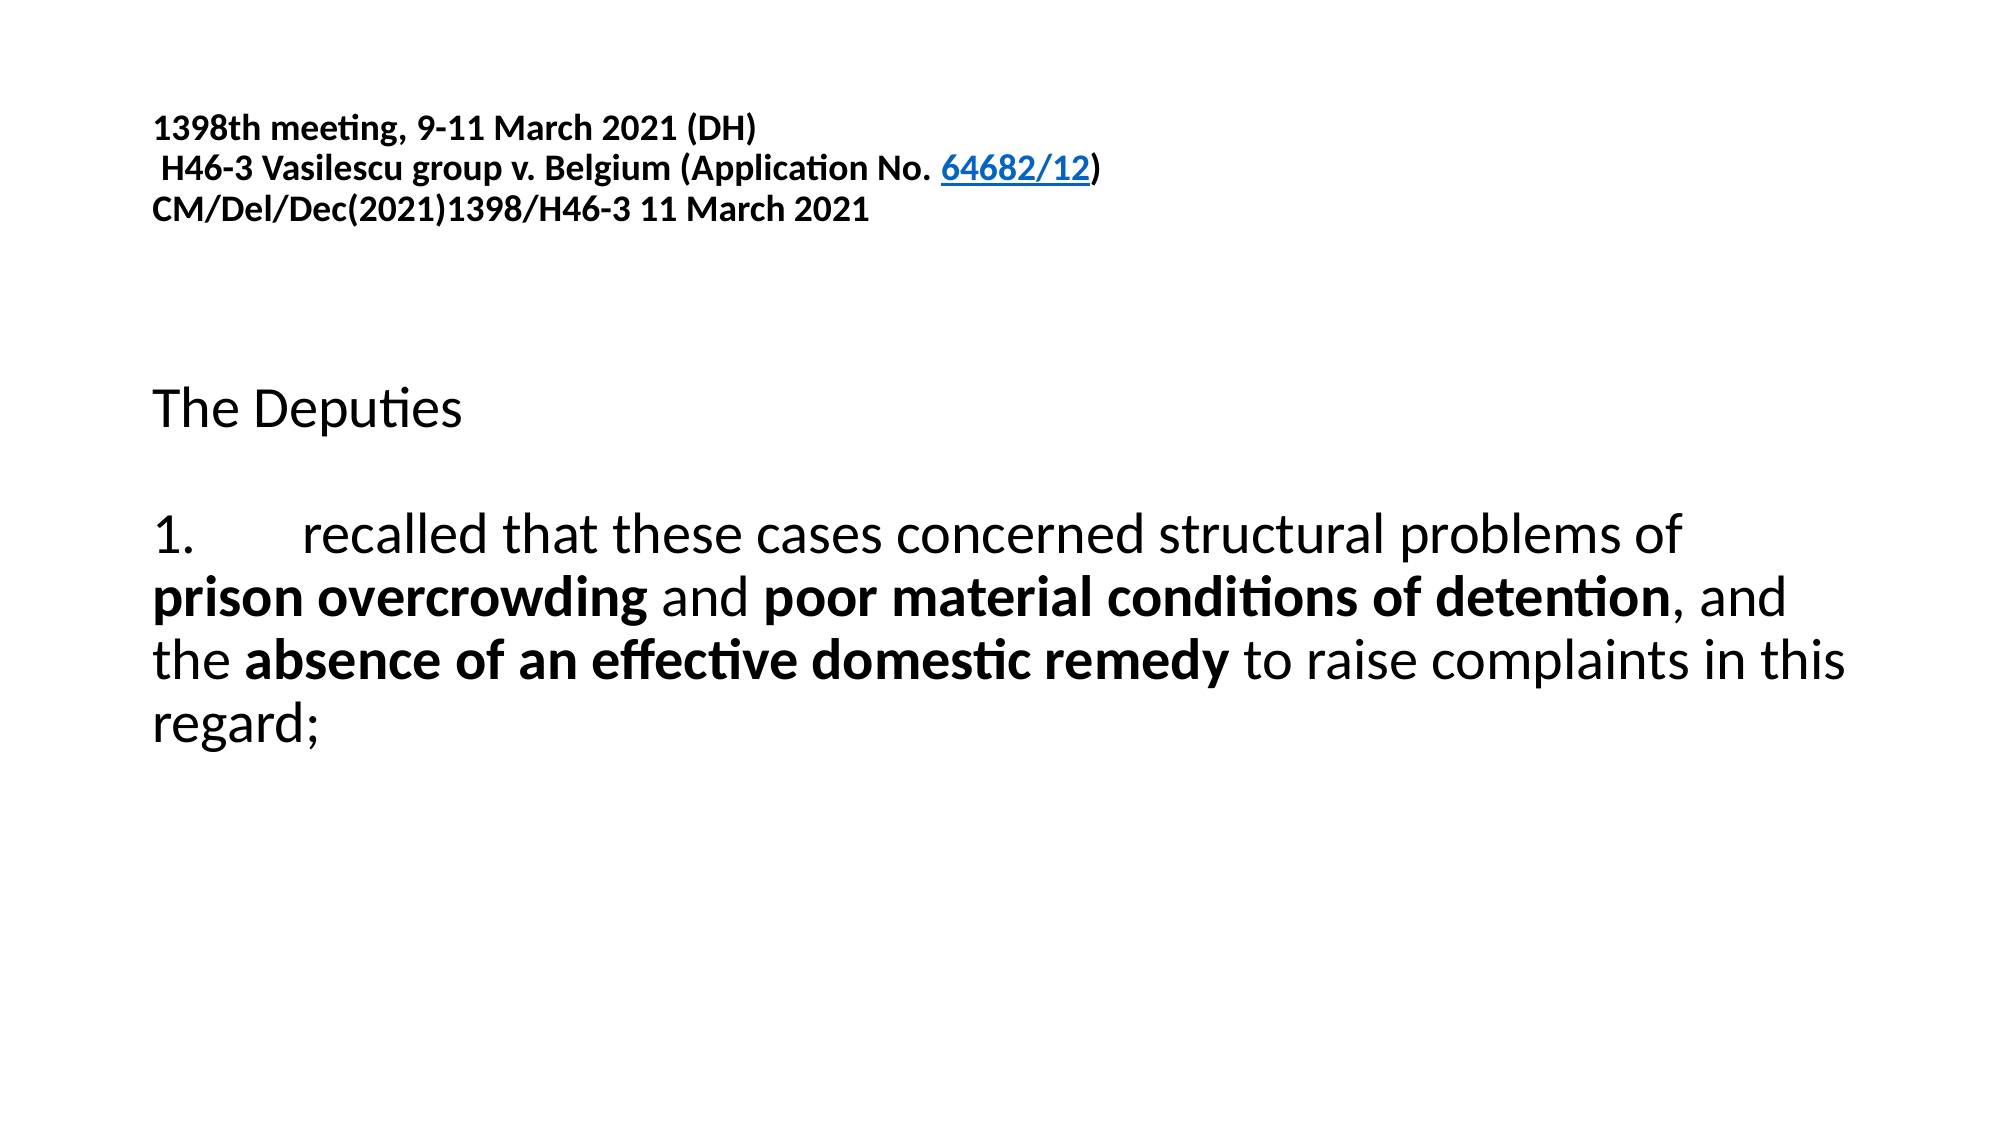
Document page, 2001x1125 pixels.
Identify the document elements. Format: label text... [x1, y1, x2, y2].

title 1398th meeting, 9-11 March 2021 (DH) H46-3 Vasilescu group v. Belgium (Application No. 64682/12) CM/Del/Dec(2021)1398/H46-3 11 March 2021 [137, 59, 1863, 278]
list The Deputies 1. recalled that these cases concerned structural problems of prison overcrowding and poor material conditions of detention, and the absence of an effective domestic remedy to raise complaints in this regard; [137, 299, 1863, 1014]
